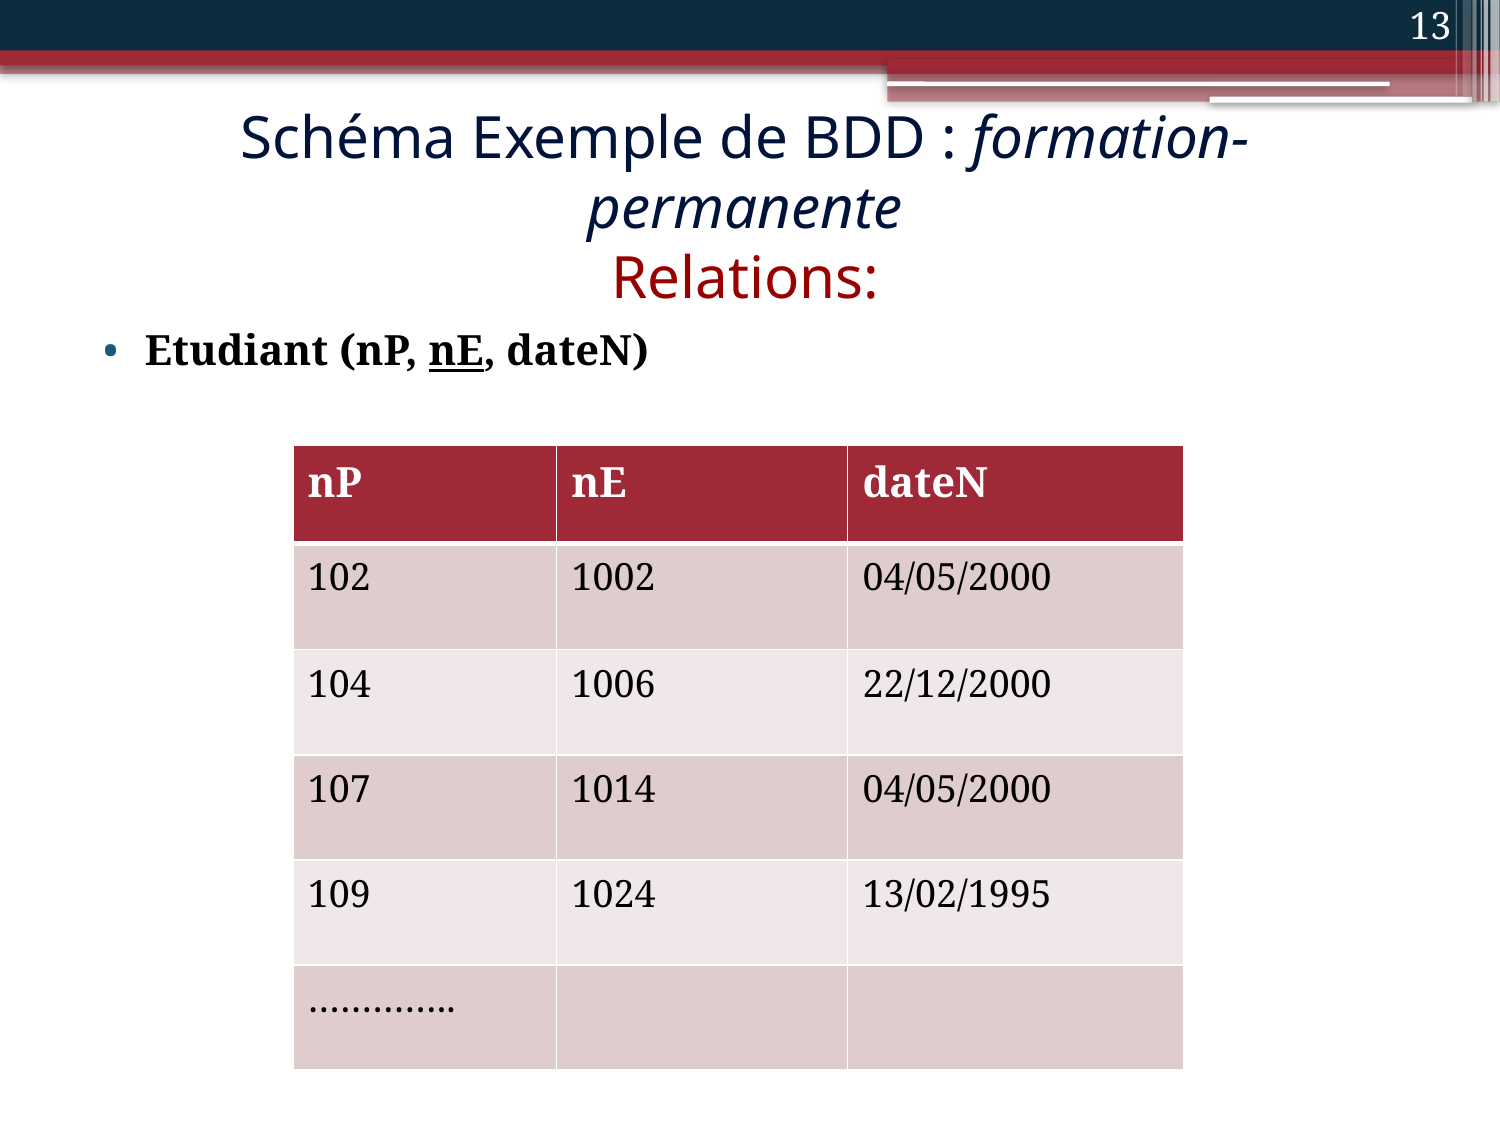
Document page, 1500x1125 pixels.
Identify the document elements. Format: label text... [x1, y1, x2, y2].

table_header dateN [848, 446, 1183, 541]
table_cell 04/05/2000 [848, 756, 1183, 859]
slide_number 13 [1341, 0, 1466, 61]
table_cell 104 [294, 650, 556, 754]
table_cell 107 [294, 756, 556, 859]
table_header nE [557, 446, 847, 541]
table_cell [848, 966, 1183, 1069]
table_cell [557, 966, 847, 1069]
title Schéma Exemple de BDD : formation-permanente Relations: [70, 152, 1421, 316]
table_cell 1002 [557, 546, 847, 649]
table_cell 102 [294, 546, 556, 649]
table_cell 22/12/2000 [848, 650, 1183, 754]
table_cell 1024 [557, 861, 847, 964]
table_cell 04/05/2000 [848, 546, 1183, 649]
table_cell 1014 [557, 756, 847, 859]
list Etudiant (nP, nE, dateN) [70, 316, 1421, 452]
table_cell ………….. [294, 966, 556, 1069]
table_header nP [294, 446, 556, 541]
table_cell 1006 [557, 650, 847, 754]
table_cell 13/02/1995 [848, 861, 1183, 964]
table_cell 109 [294, 861, 556, 964]
